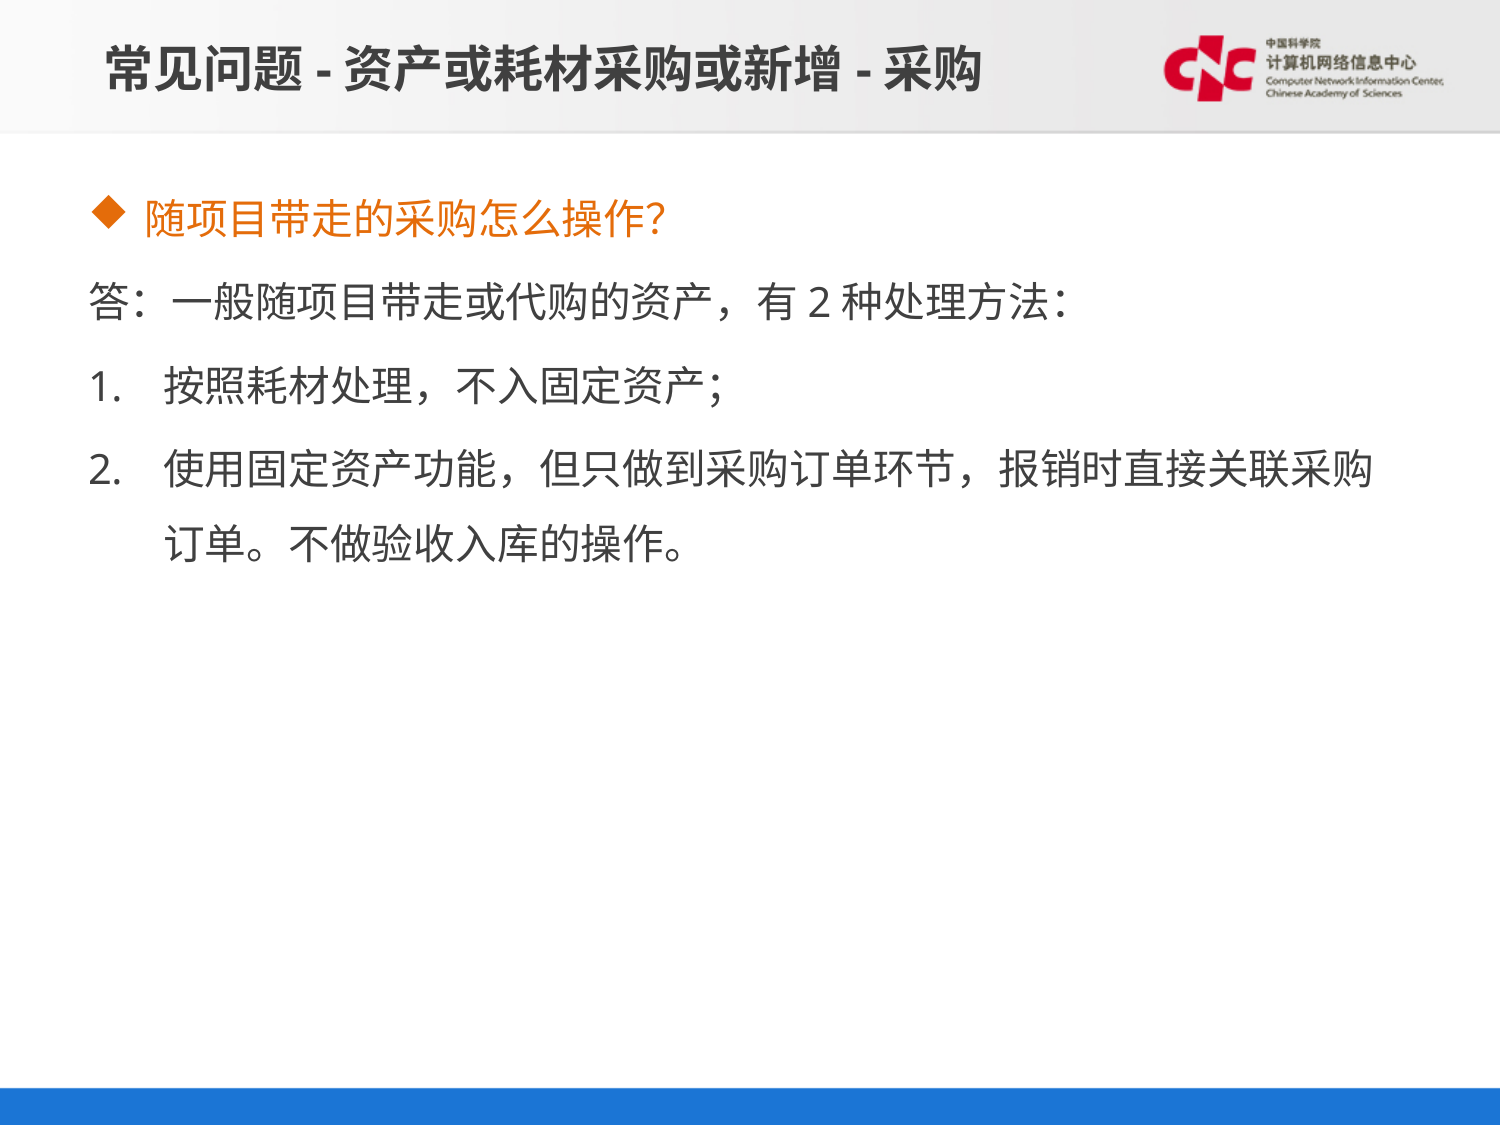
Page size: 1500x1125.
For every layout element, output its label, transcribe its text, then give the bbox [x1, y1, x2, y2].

list 随项目带走的采购怎么操作？ 答：一般随项目带走或代购的资产，有2种处理方法： 按照耗材处理，不入固定资产； 使用固定资产功能，但只做到采购订单环节，报销时直接关联采购订单。不做验收入库的操作。 [73, 160, 1423, 1061]
picture [0, 0, 1500, 1125]
title 常见问题-资产或耗材采购或新增-采购 [88, 17, 1423, 118]
